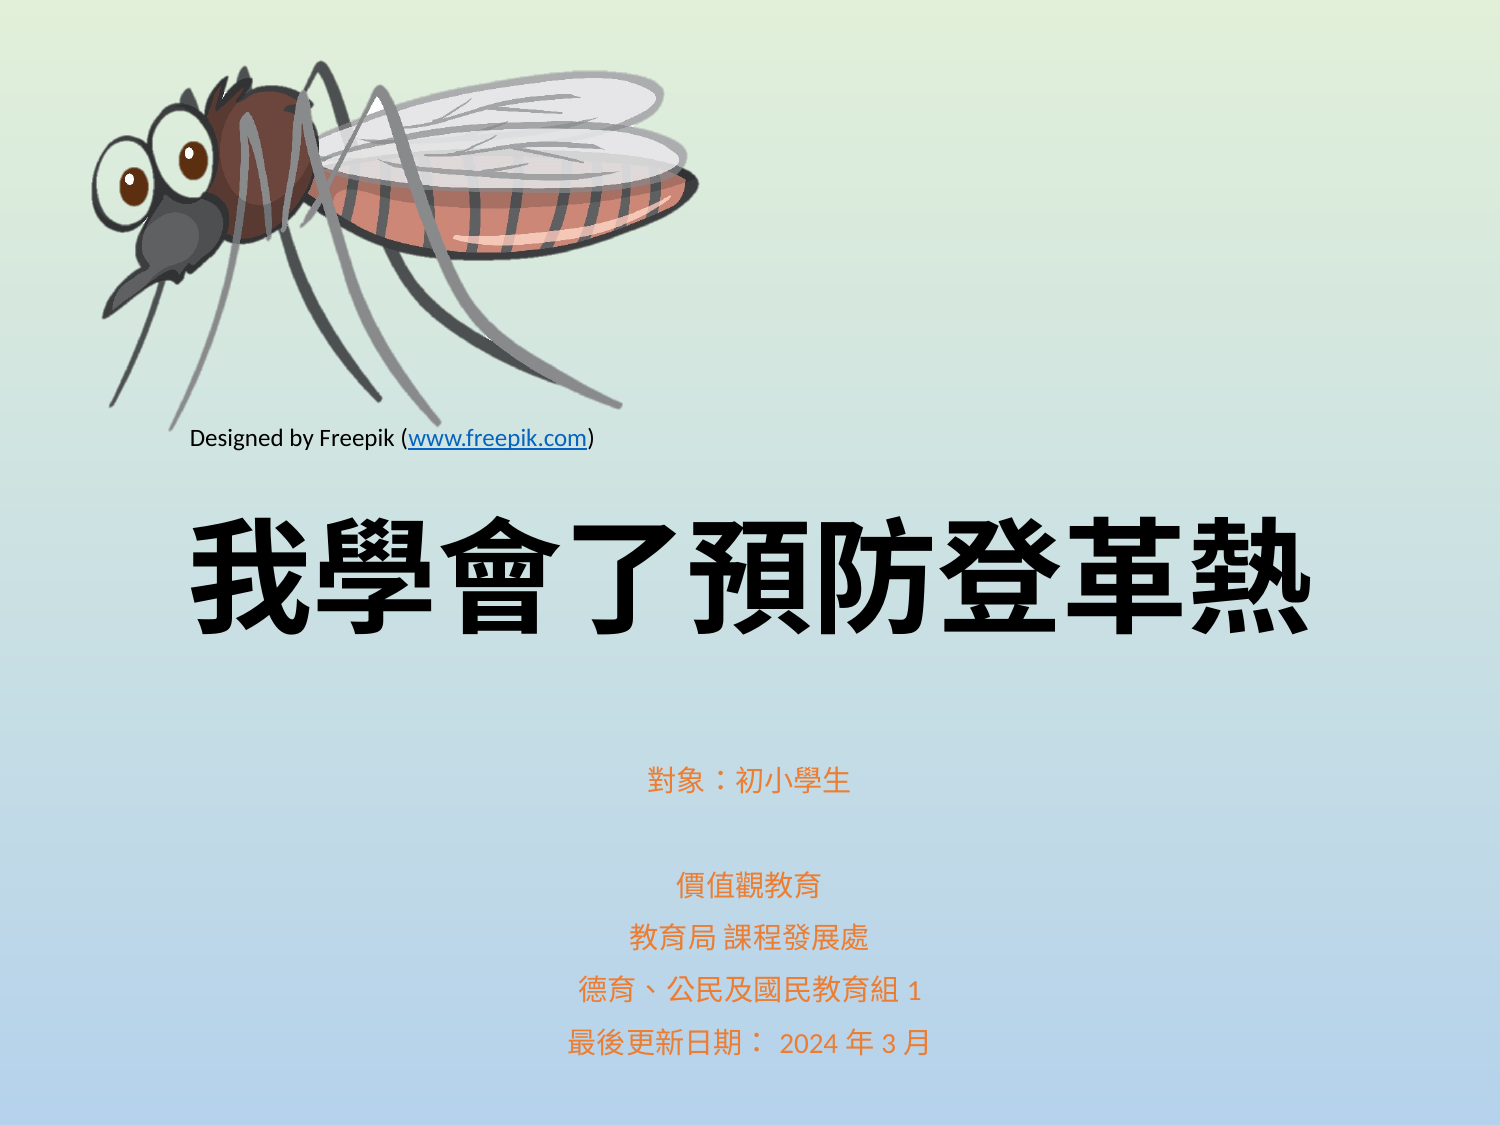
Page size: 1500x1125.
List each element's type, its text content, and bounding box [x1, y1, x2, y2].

title 我學會了預防登革熱 [112, 459, 1388, 659]
picture [69, 42, 730, 460]
subtitle 對象：初小學生 價值觀教育 教育局 課程發展處 德育、公民及國民教育組1 最後更新日期：2024年3月 [187, 759, 1313, 1125]
